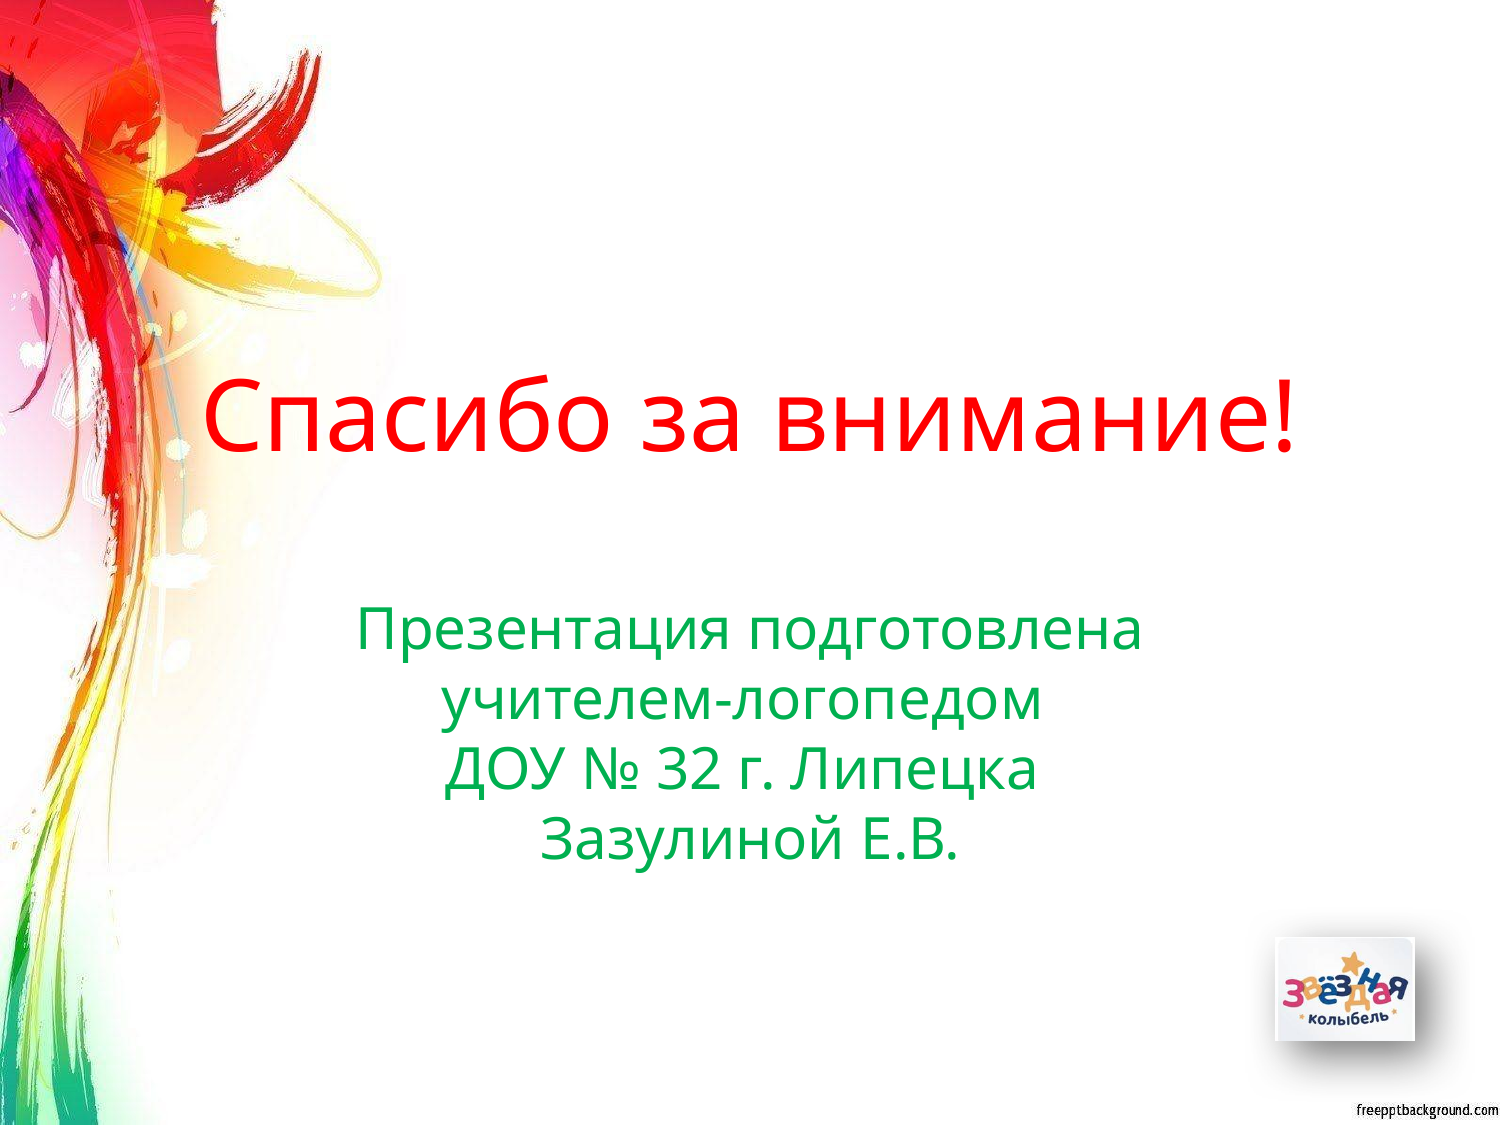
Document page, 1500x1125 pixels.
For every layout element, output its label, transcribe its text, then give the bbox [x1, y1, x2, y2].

title Спасибо за внимание! Презентация подготовлена учителем-логопедом ДОУ № 32 г. Липецка Зазулиной Е.В. [75, 45, 1425, 938]
picture [0, 0, 1500, 1125]
